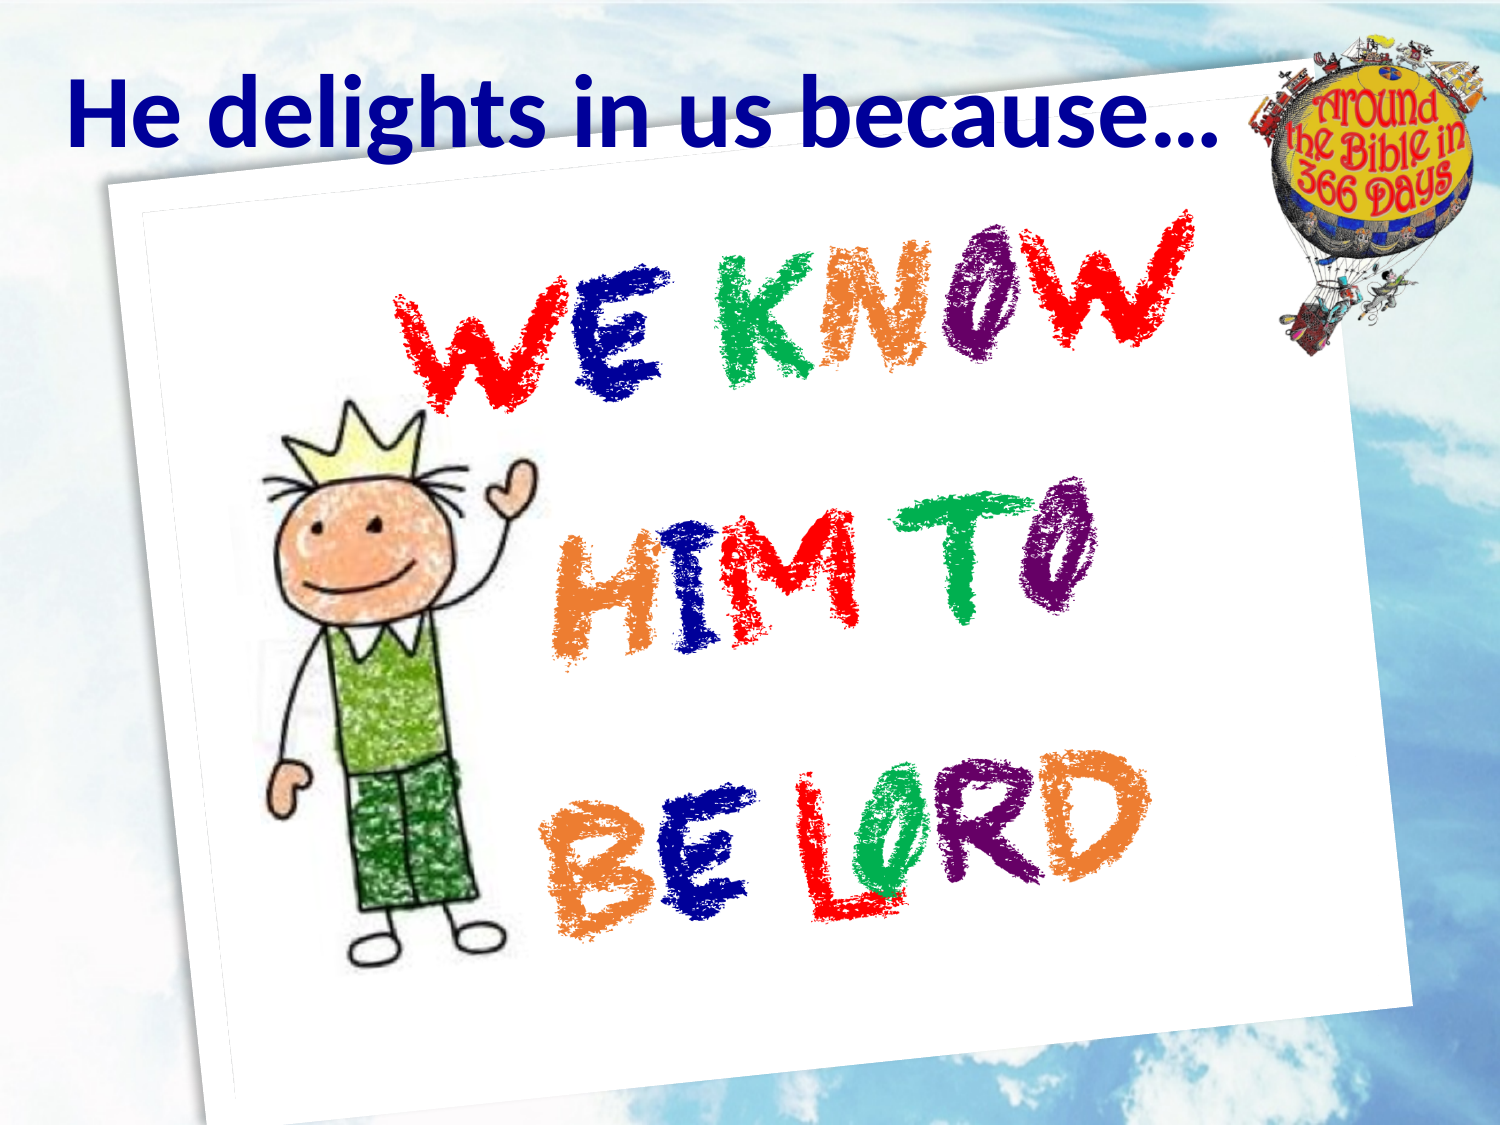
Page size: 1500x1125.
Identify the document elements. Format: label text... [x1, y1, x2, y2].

title He delights in us because… [50, 37, 1242, 198]
picture [0, 0, 1500, 1125]
